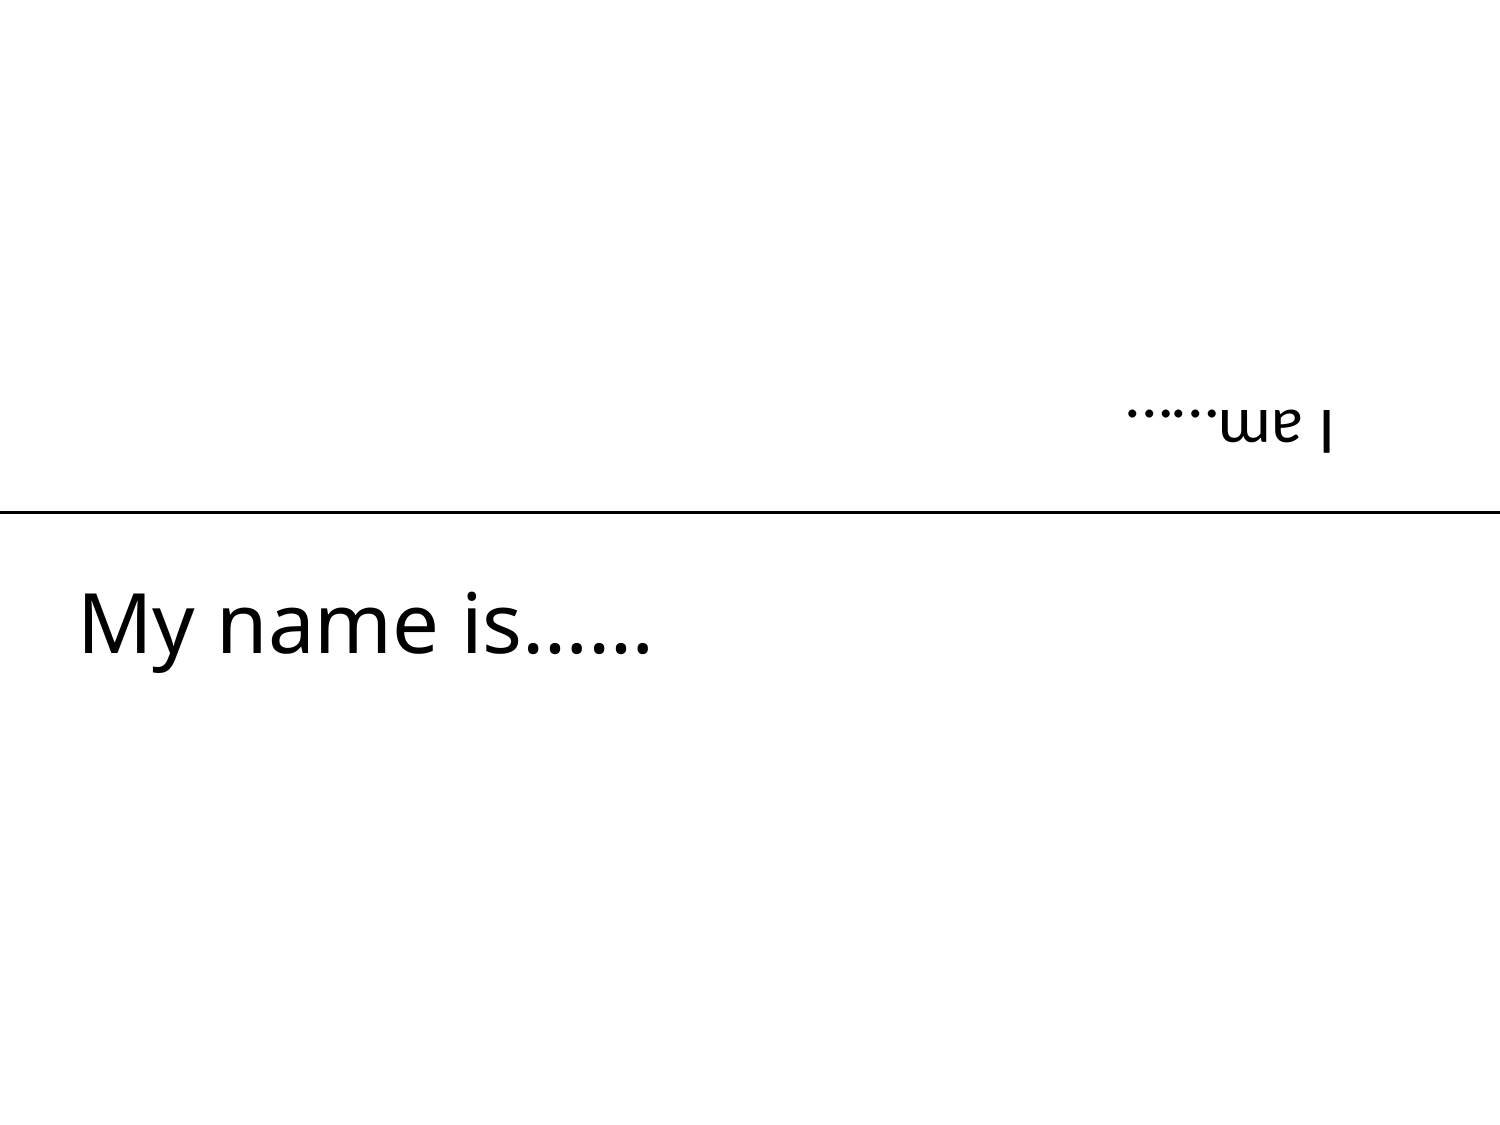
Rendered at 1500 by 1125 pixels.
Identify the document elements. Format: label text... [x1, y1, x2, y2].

text_box My name is…… [62, 562, 750, 678]
text_box I am…… [662, 389, 1351, 485]
